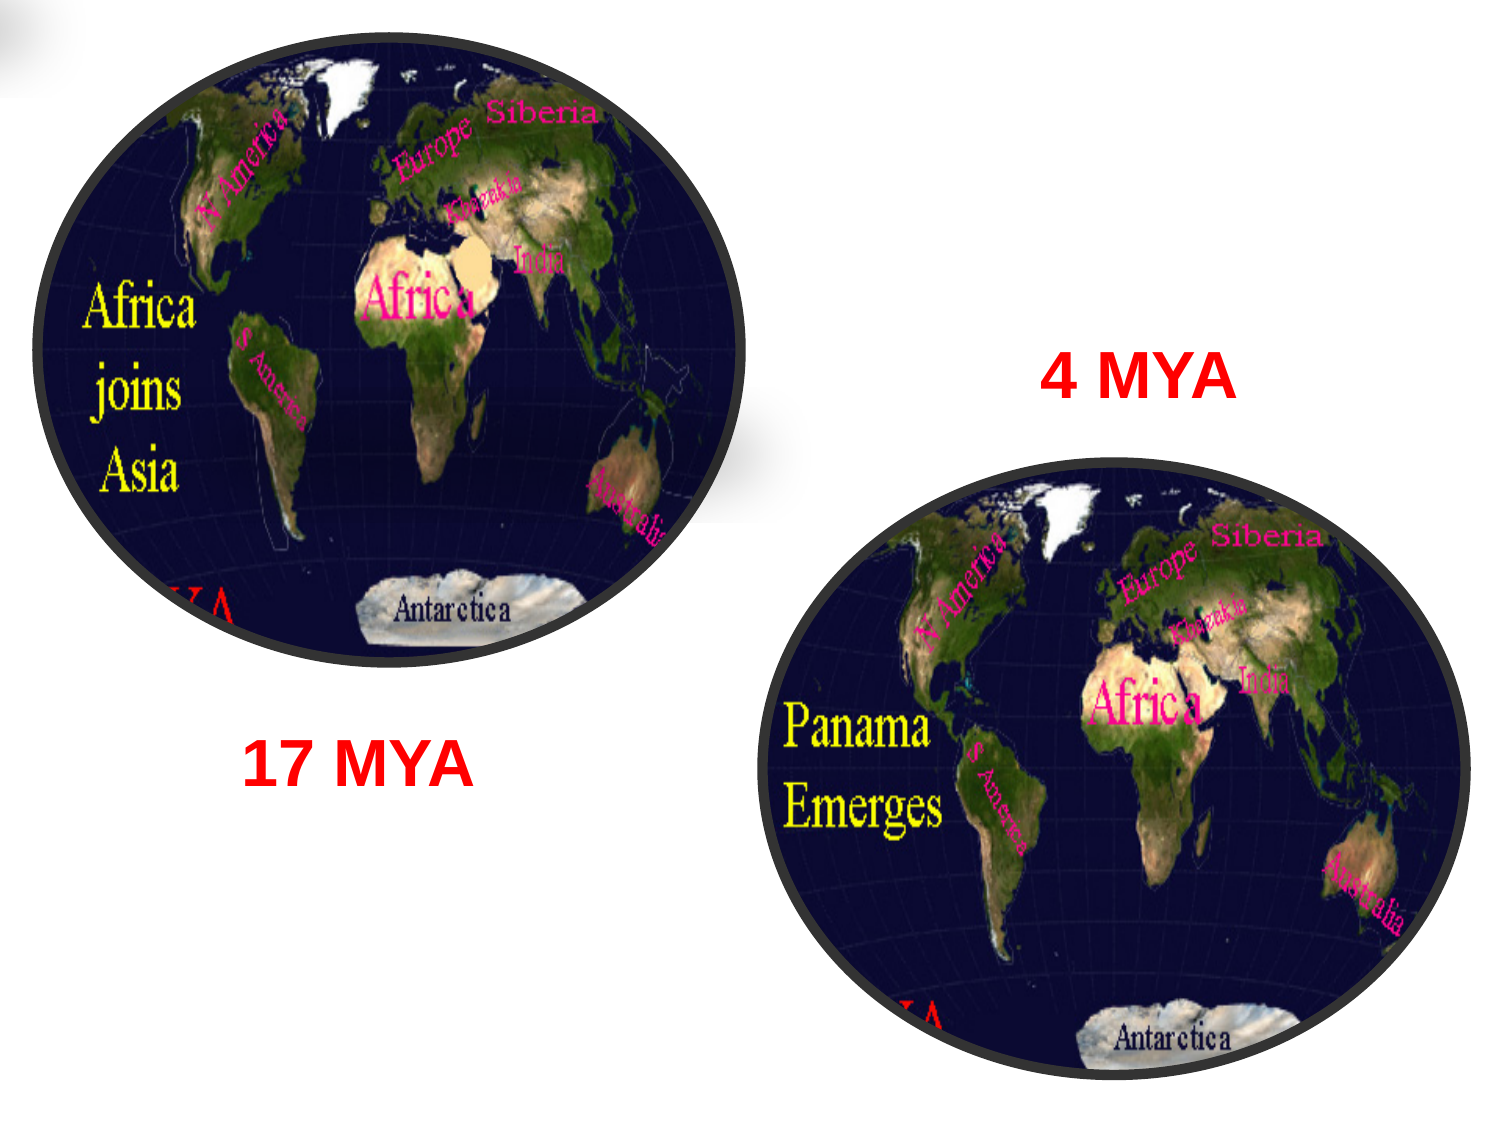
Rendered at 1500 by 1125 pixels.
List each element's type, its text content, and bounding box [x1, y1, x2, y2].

text_box 17 MYA [226, 712, 507, 808]
picture [37, 37, 741, 663]
picture [762, 462, 1466, 1076]
text_box 4 MYA [1026, 324, 1254, 420]
